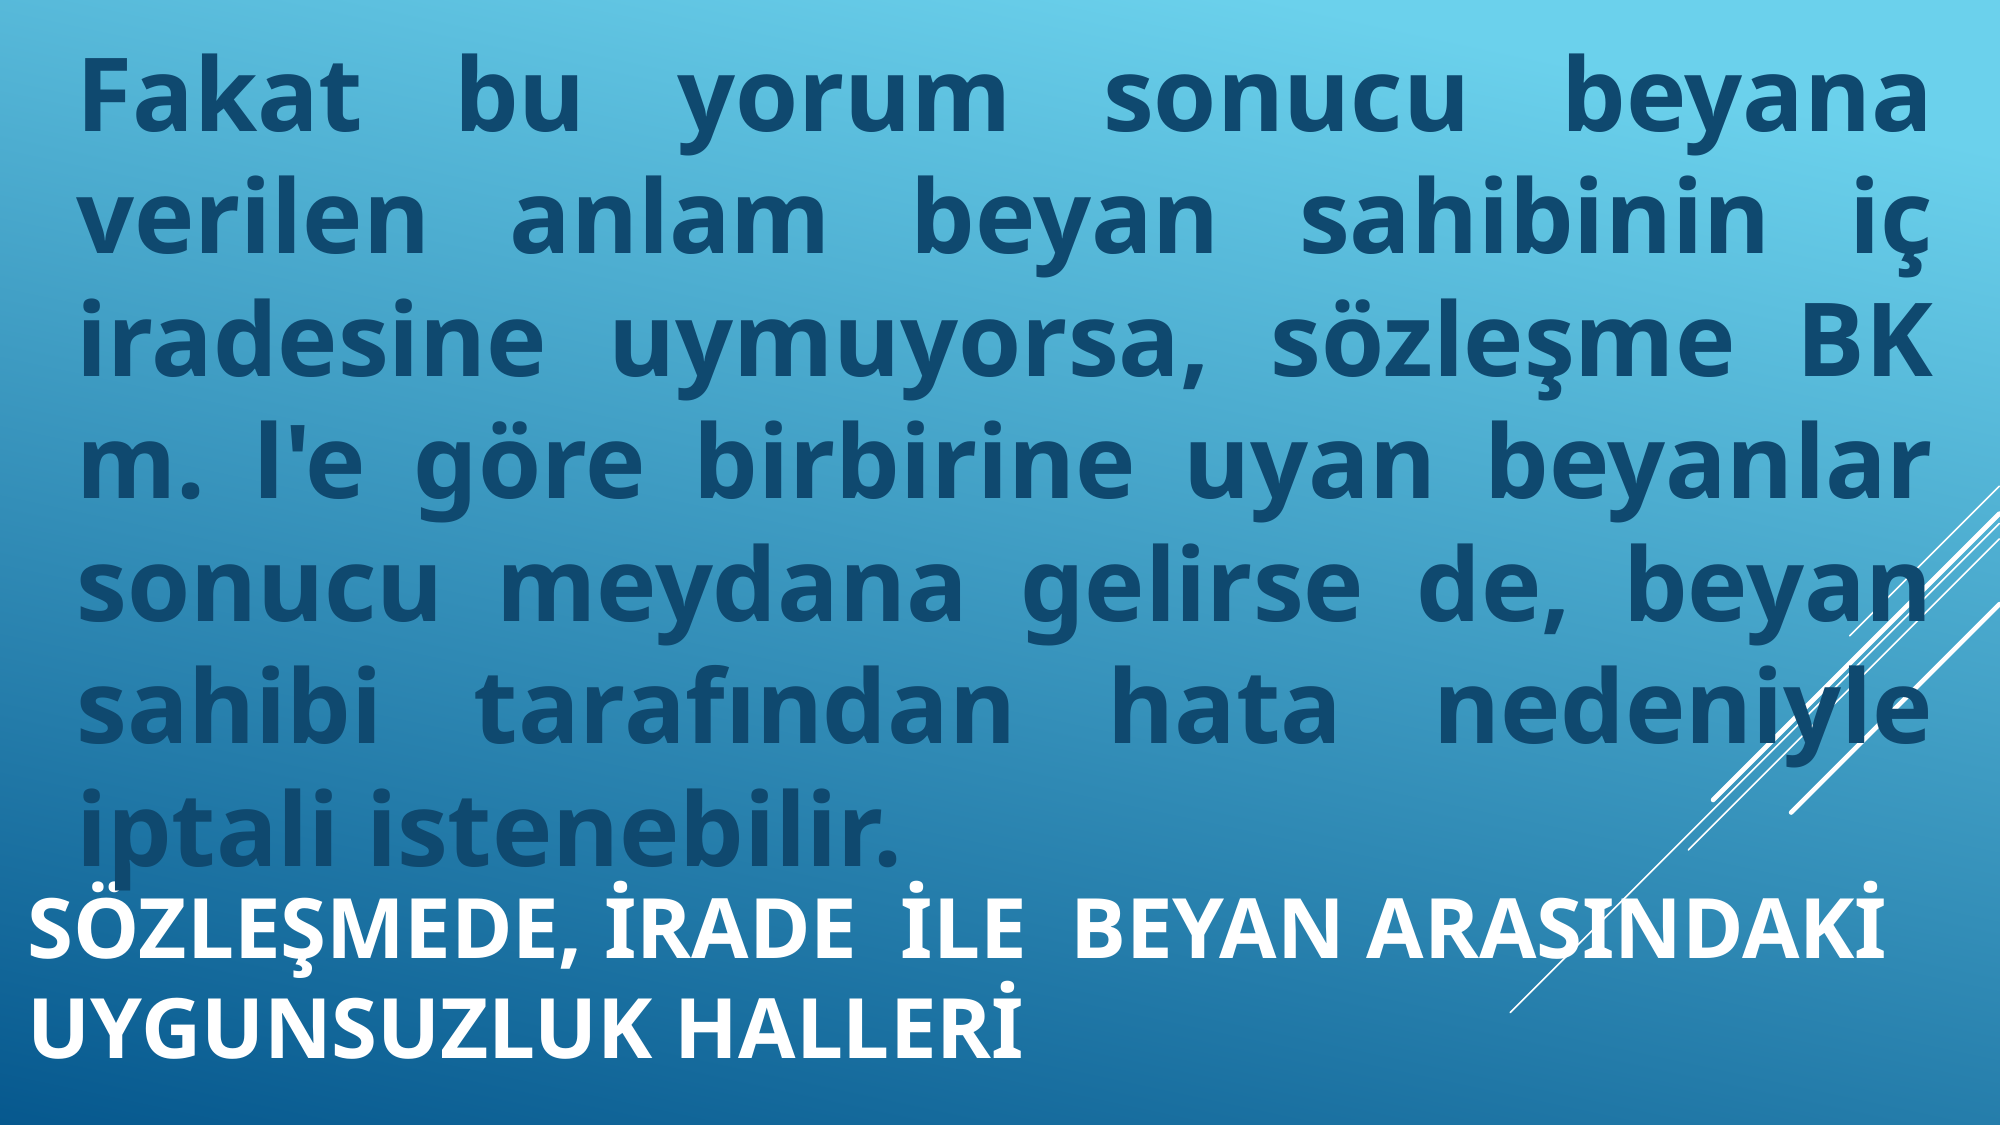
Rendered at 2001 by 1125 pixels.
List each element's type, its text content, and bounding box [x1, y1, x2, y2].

title SÖZLEŞMEDE, İRADE İLE BEYAN ARASINDAKİ UYGUNSUZLUK HALLERİ [12, 881, 1949, 1070]
list Fakat bu yorum sonucu beyana verilen anlam beyan sahibinin iç iradesine uymuyorsa, sözleşme BK m. l'e göre birbirine uyan beyanlar sonucu meydana gelirse de, beyan sahibi tarafından hata nedeniyle iptali istenebilir. [61, 21, 1949, 895]
